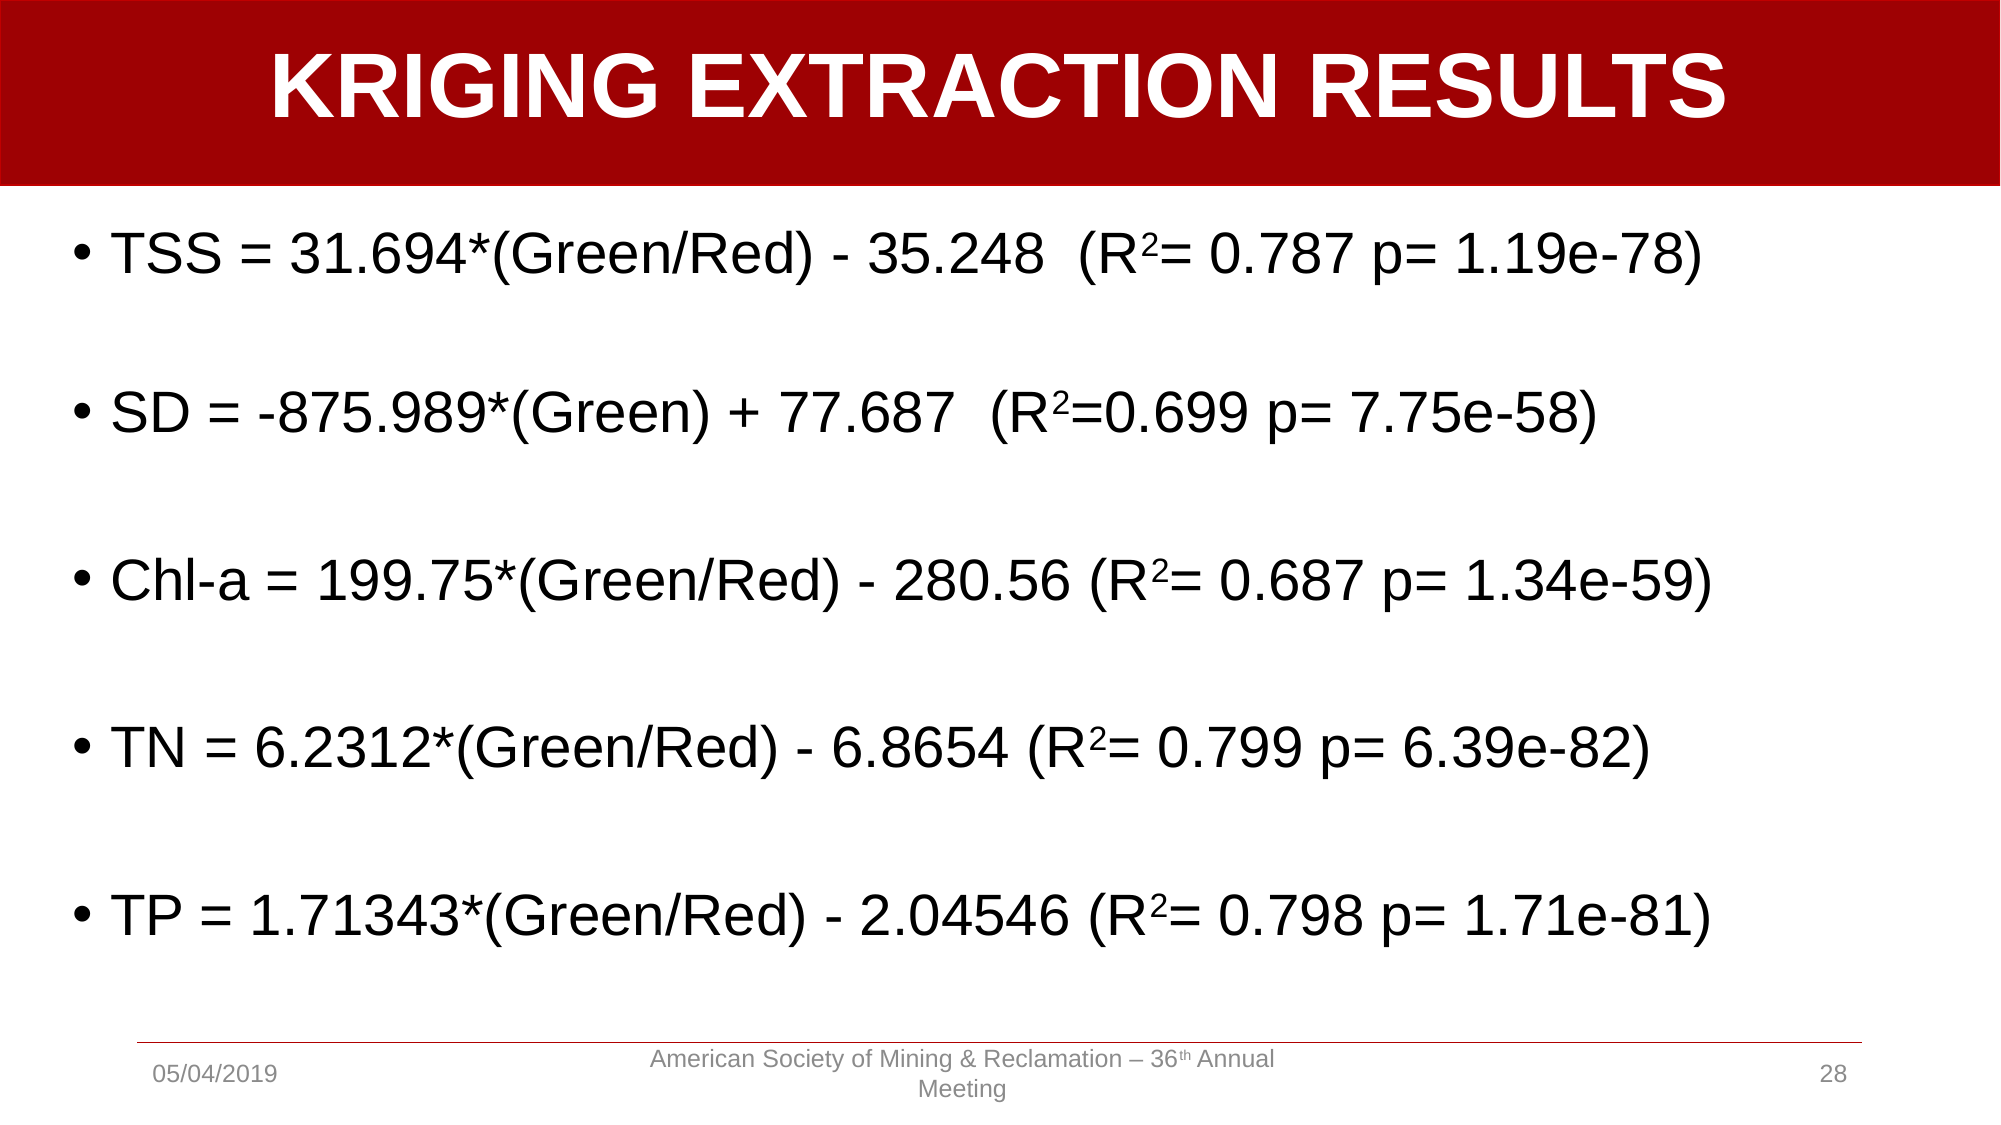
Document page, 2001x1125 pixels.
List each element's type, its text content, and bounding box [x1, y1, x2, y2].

title KRIGING EXTRACTION RESULTS [137, 0, 1863, 197]
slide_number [137, 1042, 587, 1103]
list TSS = 31.694*(Green/Red) - 35.248 (R2= 0.787 p= 1.19e-78)R2R 2 SD = -875.989*(Green) + 77.687 (R2=0.699 p= 7.75e-58) Chl-a = 199.75*(Green/Red) - 280.56 (R2= 0.687 p= 1.34e-59) TN = 6.2312*(Green/Red) - 6.8654 (R2= 0.799 p= 6.39e-82) TP = 1.71343*(Green/Red) - 2.04546 (R2= 0.798 p= 1.71e-81) [57, 216, 1955, 1014]
footer American Society of Mining & Reclamation – 36th Annual Meeting [587, 1042, 1338, 1103]
slide_number 28 [1412, 1042, 1863, 1103]
